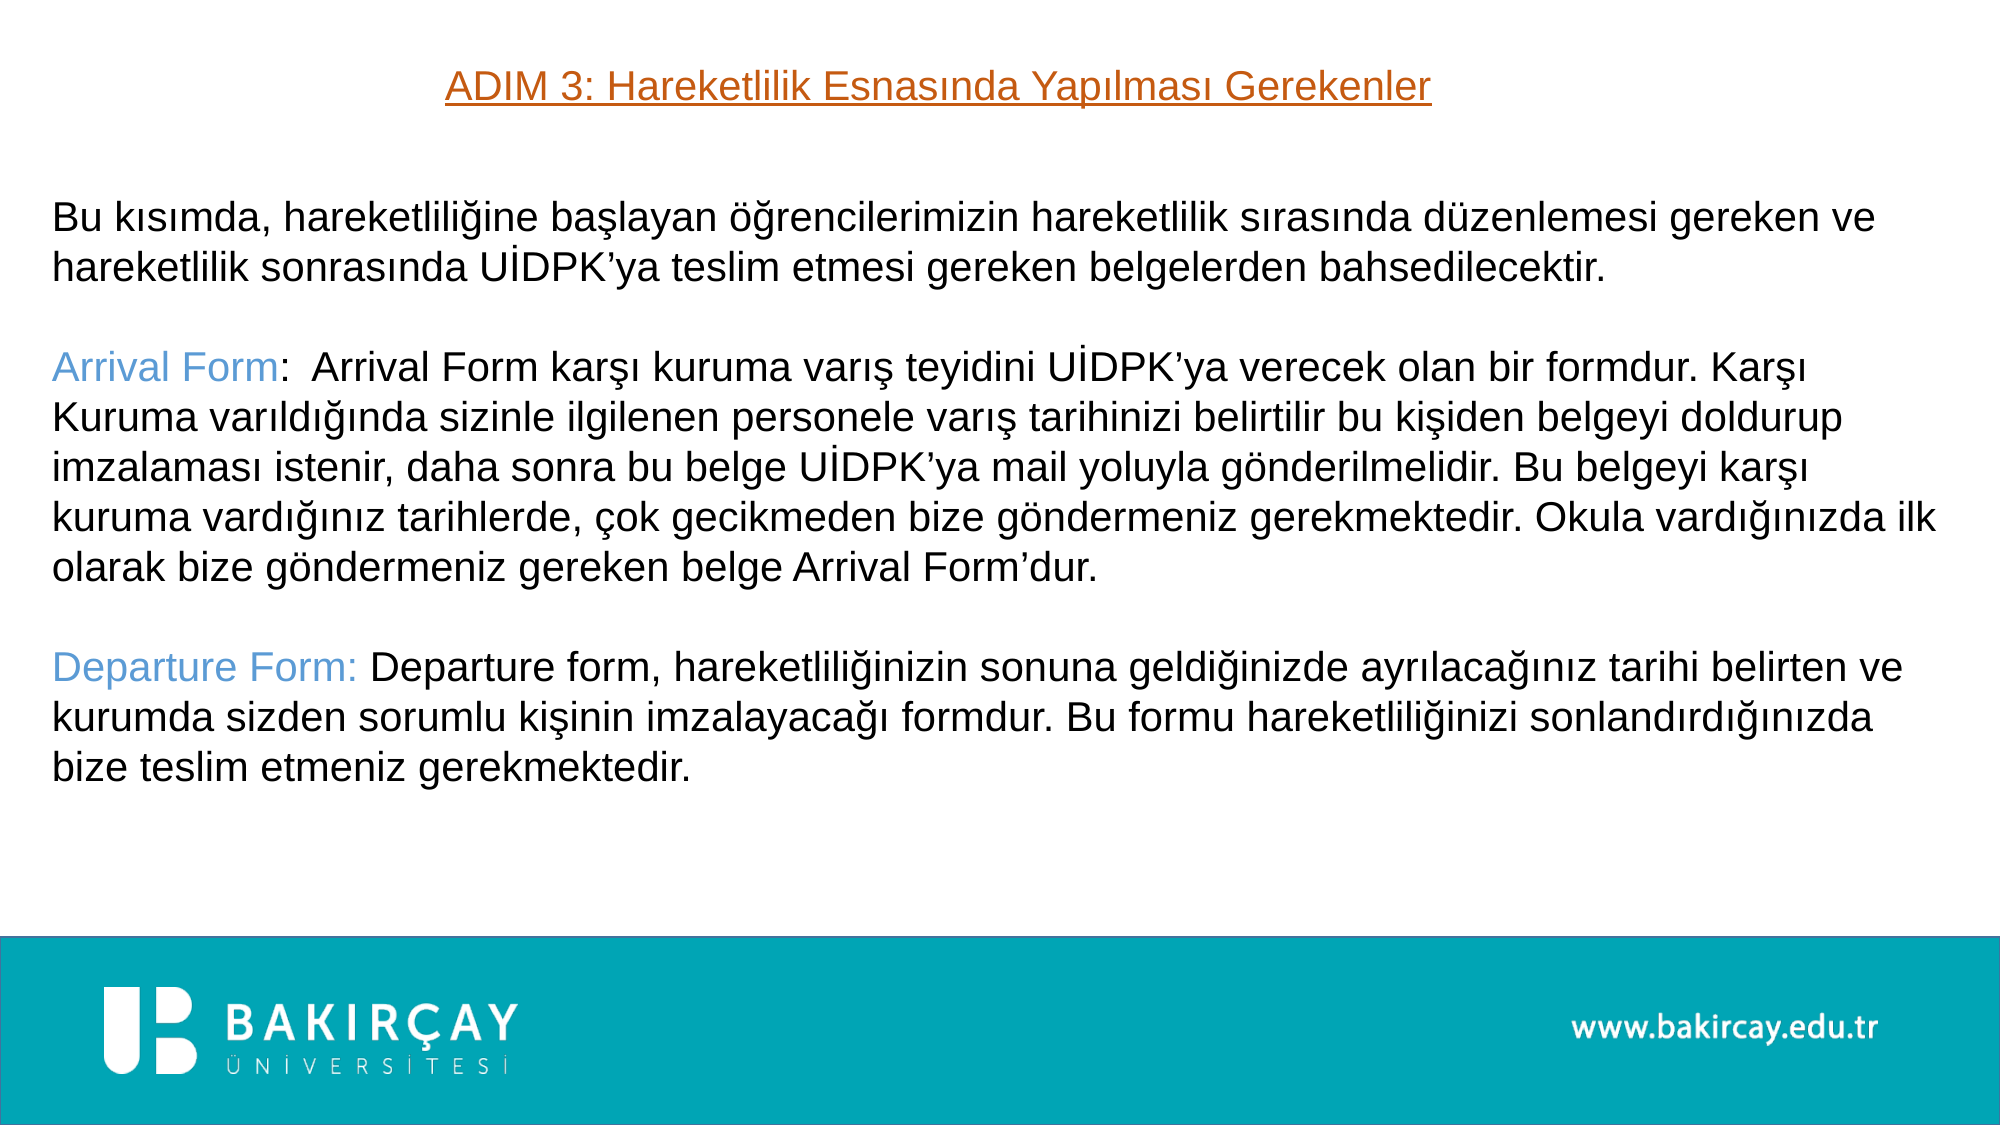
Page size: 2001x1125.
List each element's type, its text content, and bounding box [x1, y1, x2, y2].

picture [1571, 1012, 1878, 1047]
text_box [0, 936, 2000, 1125]
text_box Bu kısımda, hareketliliğine başlayan öğrencilerimizin hareketlilik sırasında düzenlemesi gereken ve hareketlilik sonrasında UİDPK’ya teslim etmesi gereken belgelerden bahsedilecektir. Arrival Form: Arrival Form karşı kuruma varış teyidini UİDPK’ya verecek olan bir formdur. Karşı Kuruma varıldığında sizinle ilgilenen personele varış tarihinizi belirtilir bu kişiden belgeyi doldurup imzalaması istenir, daha sonra bu belge UİDPK’ya mail yoluyla gönderilmelidir. Bu belgeyi karşı kuruma vardığınız tarihlerde, çok gecikmeden bize göndermeniz gerekmektedir. Okula vardığınızda ilk olarak bize göndermeniz gereken belge Arrival Form’dur. Departure Form: Departure form, hareketliliğinizin sonuna geldiğinizde ayrılacağınız tarihi belirten ve kurumda sizden sorumlu kişinin imzalayacağı formdur. Bu formu hareketliliğinizi sonlandırdığınızda bize teslim etmeniz gerekmektedir. [37, 182, 1963, 798]
picture [104, 987, 518, 1074]
text_box ADIM 3: Hareketlilik Esnasında Yapılması Gerekenler [430, 51, 1614, 117]
